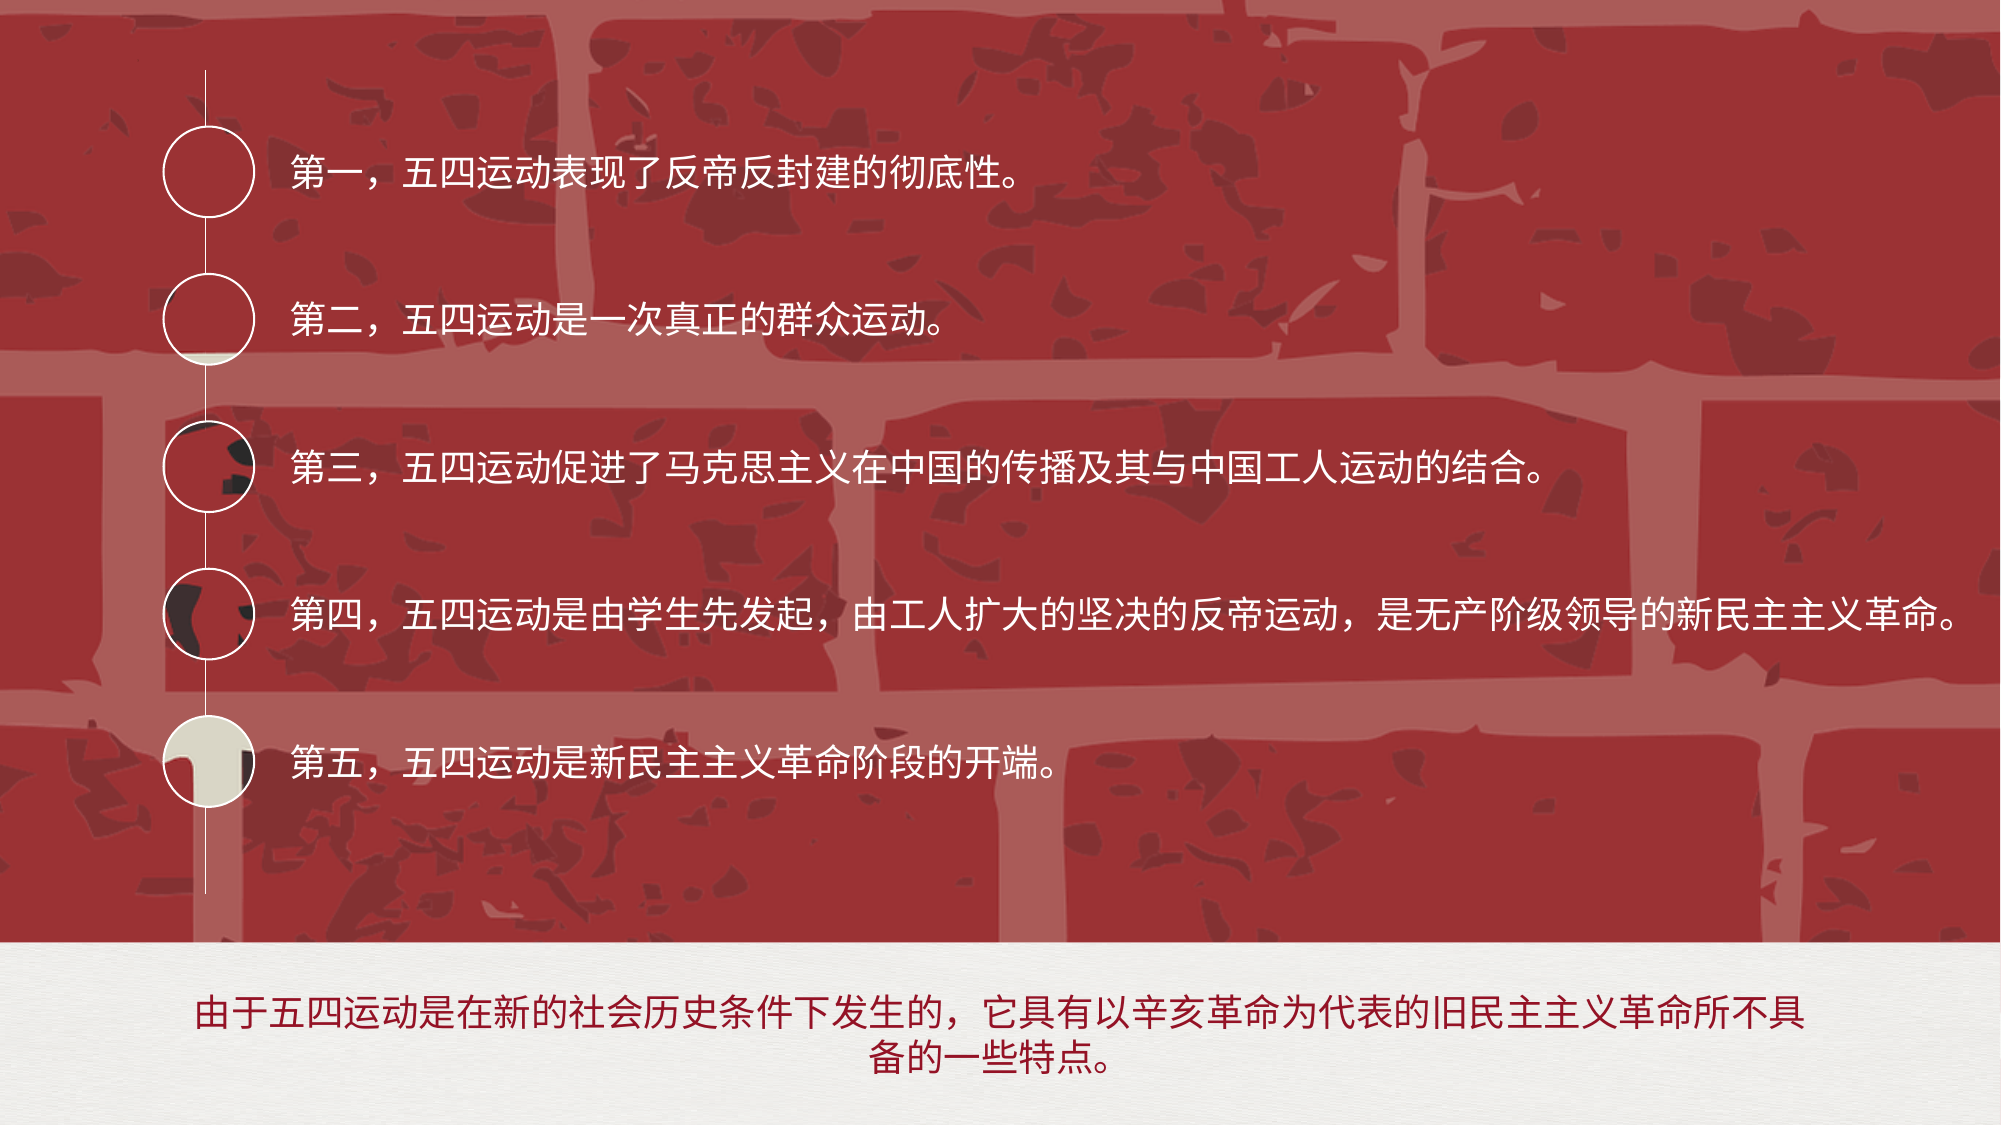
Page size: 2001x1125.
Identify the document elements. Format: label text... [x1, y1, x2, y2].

text_box 第五，五四运动是新民主主义革命阶段的开端。 [274, 731, 1190, 791]
text_box 第二，五四运动是一次真正的群众运动。 [274, 289, 1190, 349]
text_box 第三，五四运动促进了马克思主义在中国的传播及其与中国工人运动的结合。 [274, 436, 1868, 497]
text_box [163, 70, 255, 894]
text_box [0, 0, 2000, 941]
text_box 第一，五四运动表现了反帝反封建的彻底性。 [274, 141, 1190, 202]
text_box 第四，五四运动是由学生先发起，由工人扩大的坚决的反帝运动，是无产阶级领导的新民主主义革命。 [274, 583, 1968, 644]
picture [0, 0, 2001, 1125]
